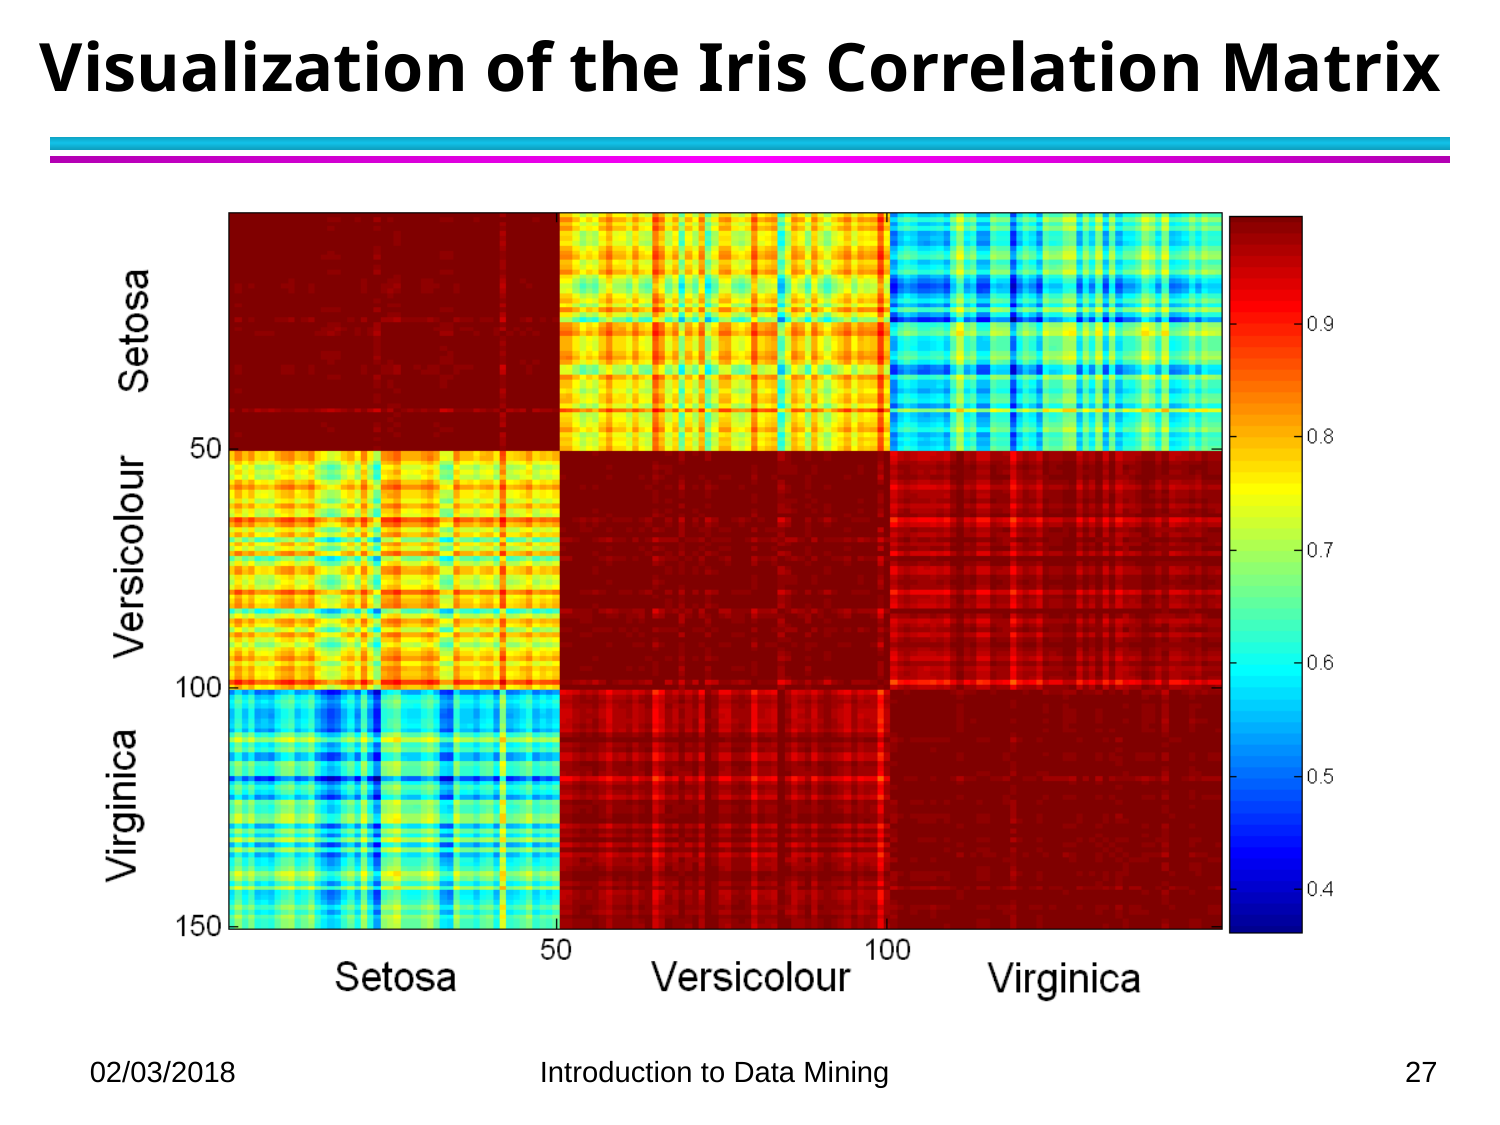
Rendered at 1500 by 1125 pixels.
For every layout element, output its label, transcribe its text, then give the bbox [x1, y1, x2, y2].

picture [62, 183, 1343, 1026]
title Visualization of the Iris Correlation Matrix [24, 24, 1500, 113]
